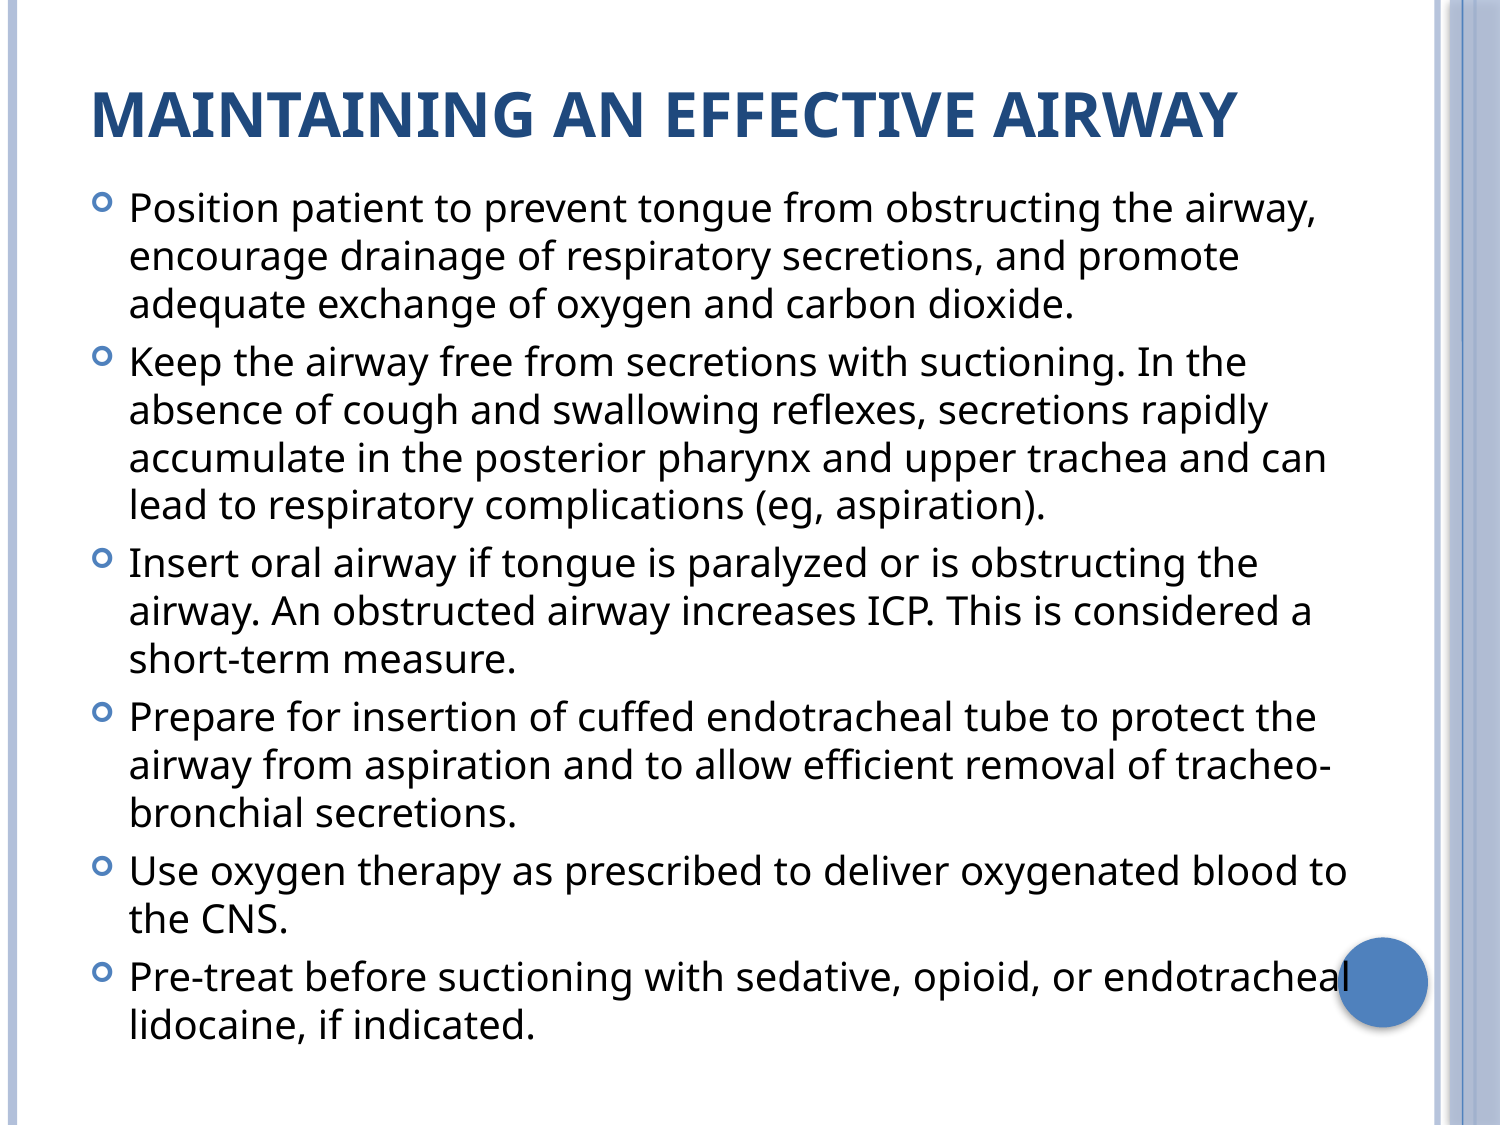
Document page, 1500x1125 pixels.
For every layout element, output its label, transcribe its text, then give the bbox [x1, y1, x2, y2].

list Position patient to prevent tongue from obstructing the airway, encourage drainage of respiratory secretions, and promote adequate exchange of oxygen and carbon dioxide. Keep the airway free from secretions with suctioning. In the absence of cough and swallowing reflexes, secretions rapidly accumulate in the posterior pharynx and upper trachea and can lead to respiratory complications (eg, aspiration). Insert oral airway if tongue is paralyzed or is obstructing the airway. An obstructed airway increases ICP. This is considered a short-term measure. Prepare for insertion of cuffed endotracheal tube to protect the airway from aspiration and to allow efficient removal of tracheo-bronchial secretions. Use oxygen therapy as prescribed to deliver oxygenated blood to the CNS. Pre-treat before suctioning with sedative, opioid, or endotracheal lidocaine, if indicated. [75, 174, 1413, 1062]
title Maintaining an Effective Airway [75, 45, 1300, 174]
